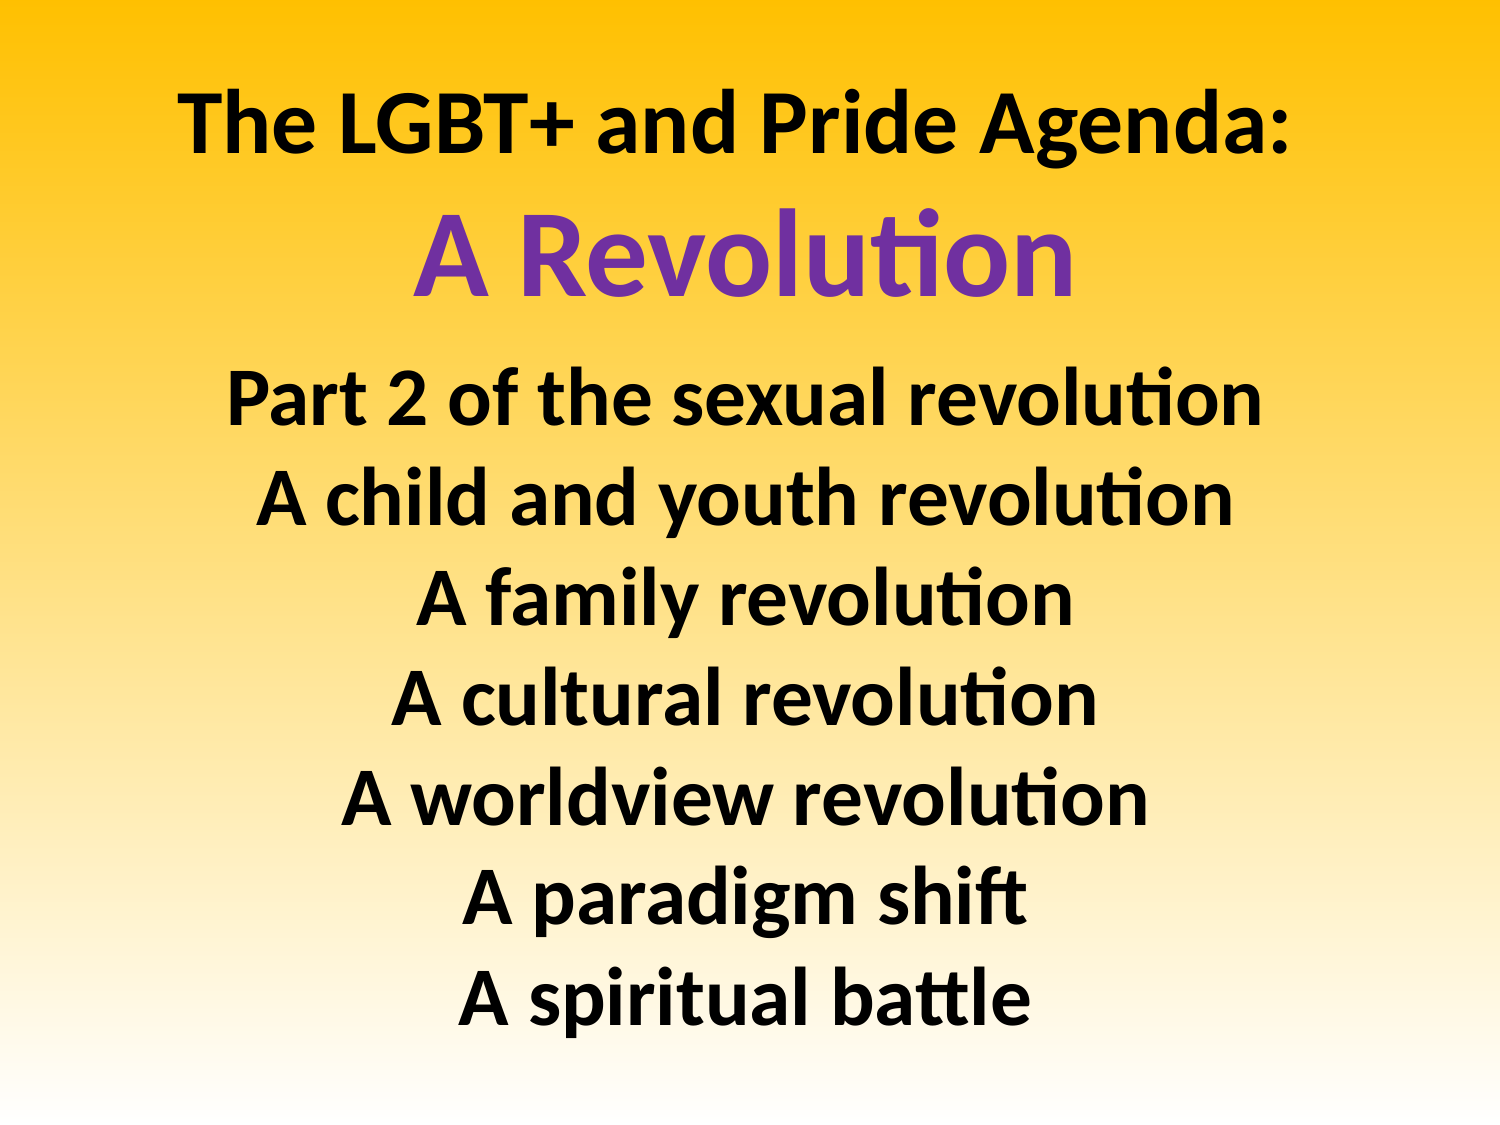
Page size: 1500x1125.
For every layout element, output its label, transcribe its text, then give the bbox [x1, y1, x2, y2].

text_box The LGBT+ and Pride Agenda: A Revolution Part 2 of the sexual revolution A child and youth revolution A family revolution A cultural revolution A worldview revolution A paradigm shift A spiritual battle [0, 54, 1496, 1125]
